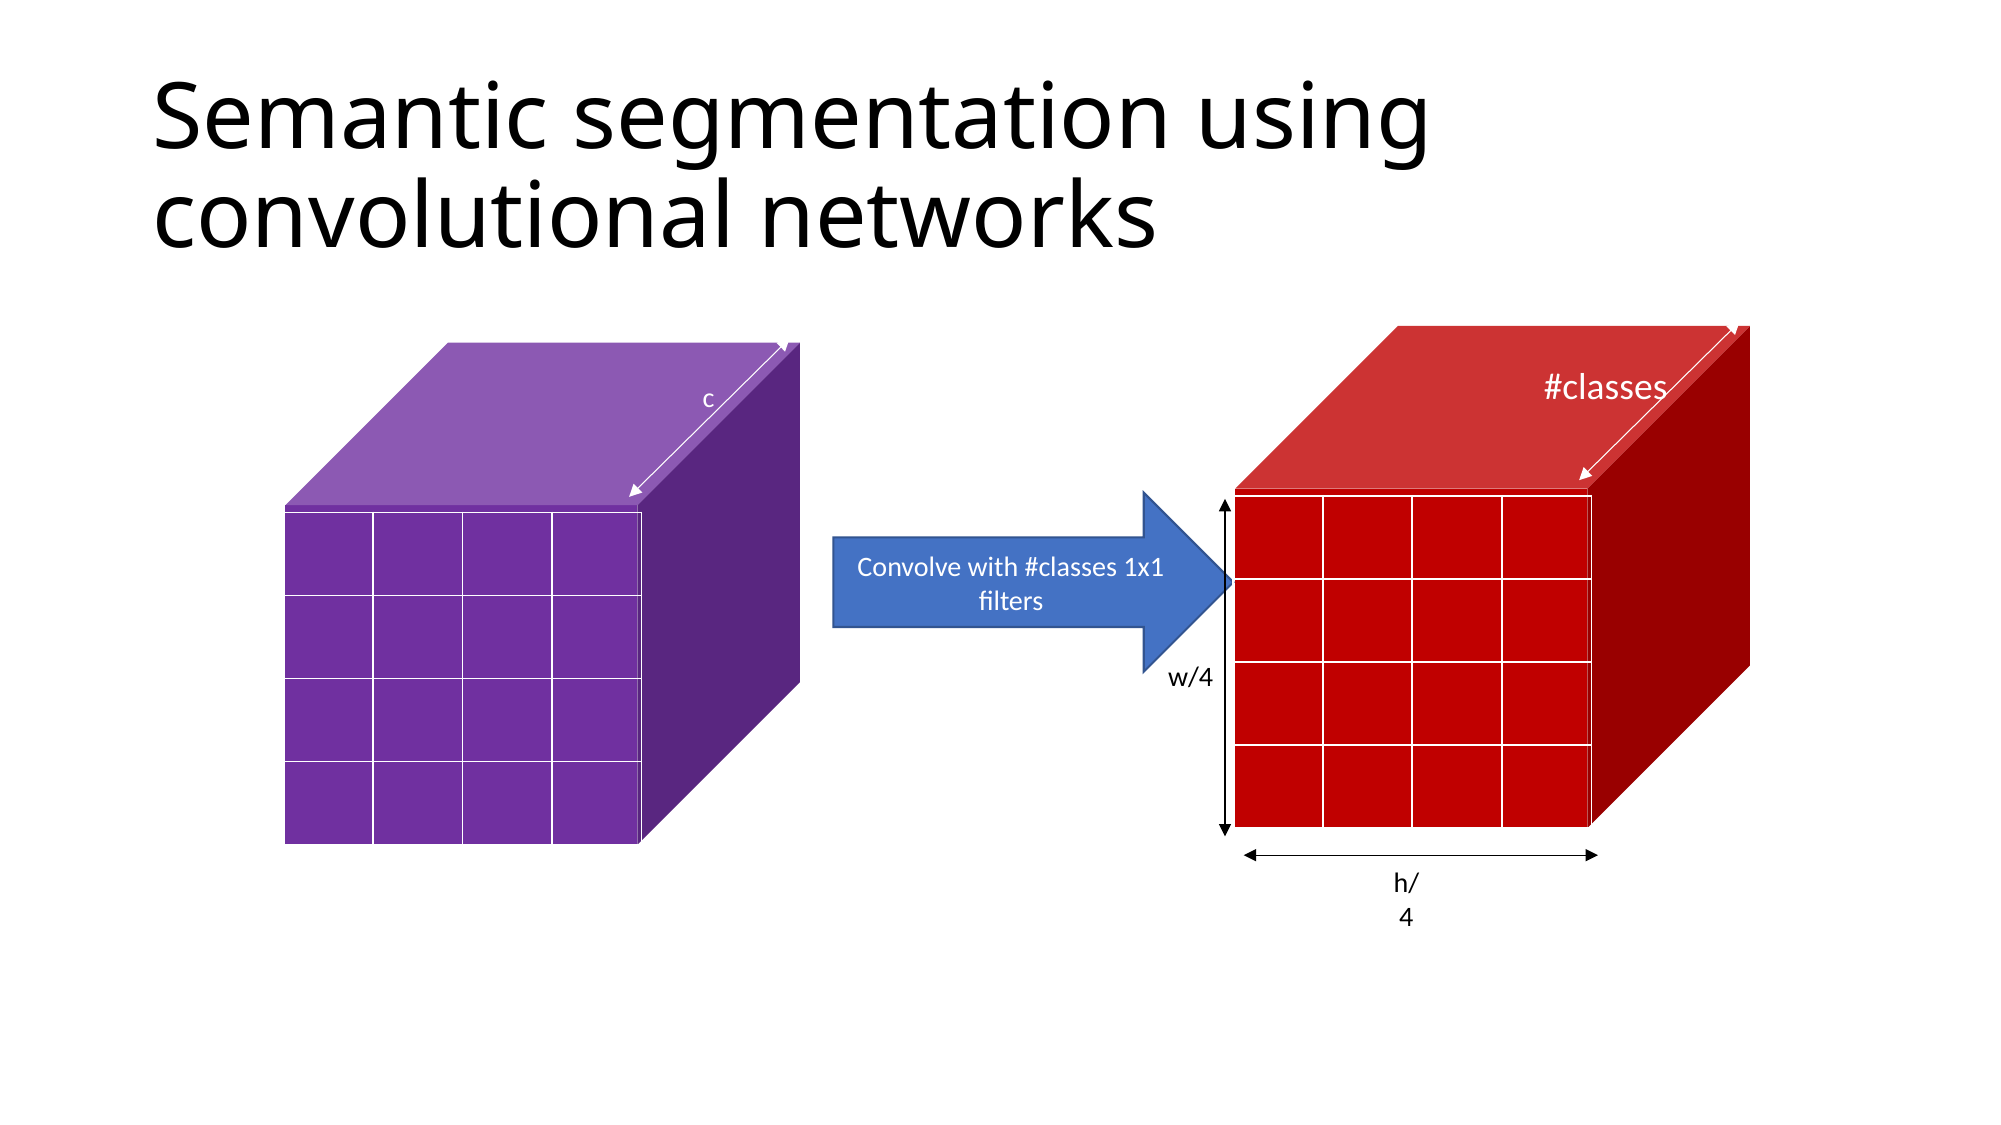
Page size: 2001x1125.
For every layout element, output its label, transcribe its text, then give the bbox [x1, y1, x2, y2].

table_cell [1324, 746, 1411, 827]
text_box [1520, 321, 1740, 481]
table_cell [1234, 580, 1322, 661]
table_cell [1503, 663, 1591, 744]
table_cell [1324, 580, 1411, 661]
title Semantic segmentation using convolutional networks [137, 59, 1863, 278]
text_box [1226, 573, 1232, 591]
table_cell [284, 762, 372, 844]
table_cell [374, 679, 462, 761]
table_cell [374, 596, 462, 678]
table_header [1413, 497, 1501, 578]
table_cell [1234, 663, 1322, 744]
table_header [553, 513, 641, 595]
text_box w/4 [1152, 651, 1224, 700]
table_cell [553, 679, 641, 761]
text_box [1240, 328, 1592, 487]
table_cell [553, 596, 641, 678]
text_box [290, 344, 643, 504]
table_cell [1234, 746, 1322, 827]
table_cell [284, 596, 372, 678]
text_box [1592, 324, 1752, 825]
table_header [1324, 497, 1411, 578]
table_cell [1324, 663, 1411, 744]
table_cell [374, 762, 462, 844]
text_box [284, 341, 648, 512]
table_cell [1413, 746, 1501, 827]
table_cell [463, 679, 551, 761]
table_cell [1503, 580, 1591, 661]
table_cell [284, 679, 372, 761]
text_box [629, 338, 790, 497]
text_box [642, 341, 801, 842]
text_box [1234, 324, 1597, 495]
table_cell [463, 596, 551, 678]
table_header [284, 513, 372, 595]
text_box h/4 [1373, 857, 1439, 940]
text_box Convolve with #classes 1x1 filters [832, 490, 1224, 675]
table_cell [553, 762, 641, 844]
text_box w/4 [1226, 651, 1230, 700]
table_header [463, 513, 551, 595]
table_header [1234, 497, 1322, 578]
table_cell [463, 762, 551, 844]
table_cell [1413, 580, 1501, 661]
table_header [374, 513, 462, 595]
table_cell [1503, 746, 1591, 827]
table_header [1503, 497, 1591, 578]
table_cell [1413, 663, 1501, 744]
